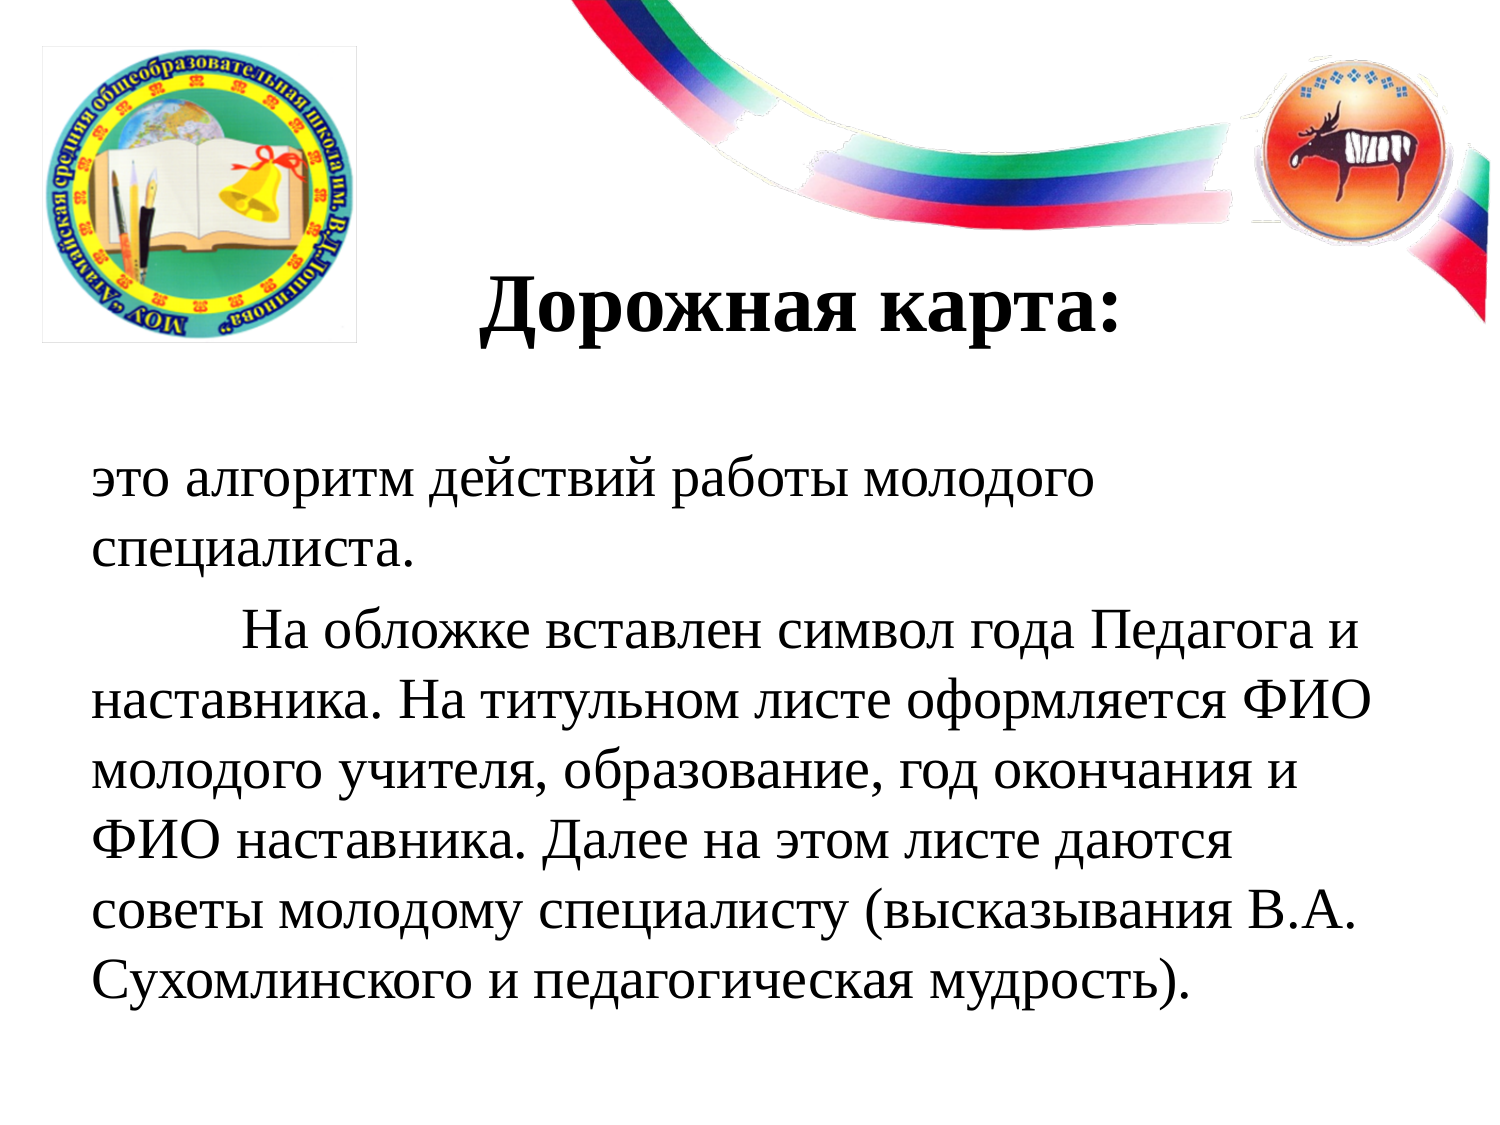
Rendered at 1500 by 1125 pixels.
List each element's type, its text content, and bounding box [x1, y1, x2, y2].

title Дорожная карта: [127, 204, 514, 393]
picture [519, 0, 1500, 431]
list это алгоритм действий работы молодого специалиста. На обложке вставлен символ года Педагога и наставника. На титульном листе оформляется ФИО молодого учителя, образование, год окончания и ФИО наставника. Далее на этом листе даются советы молодому специалисту (высказывания В.А. Сухомлинского и педагогическая мудрость). [76, 430, 1427, 1047]
picture [40, 44, 358, 344]
